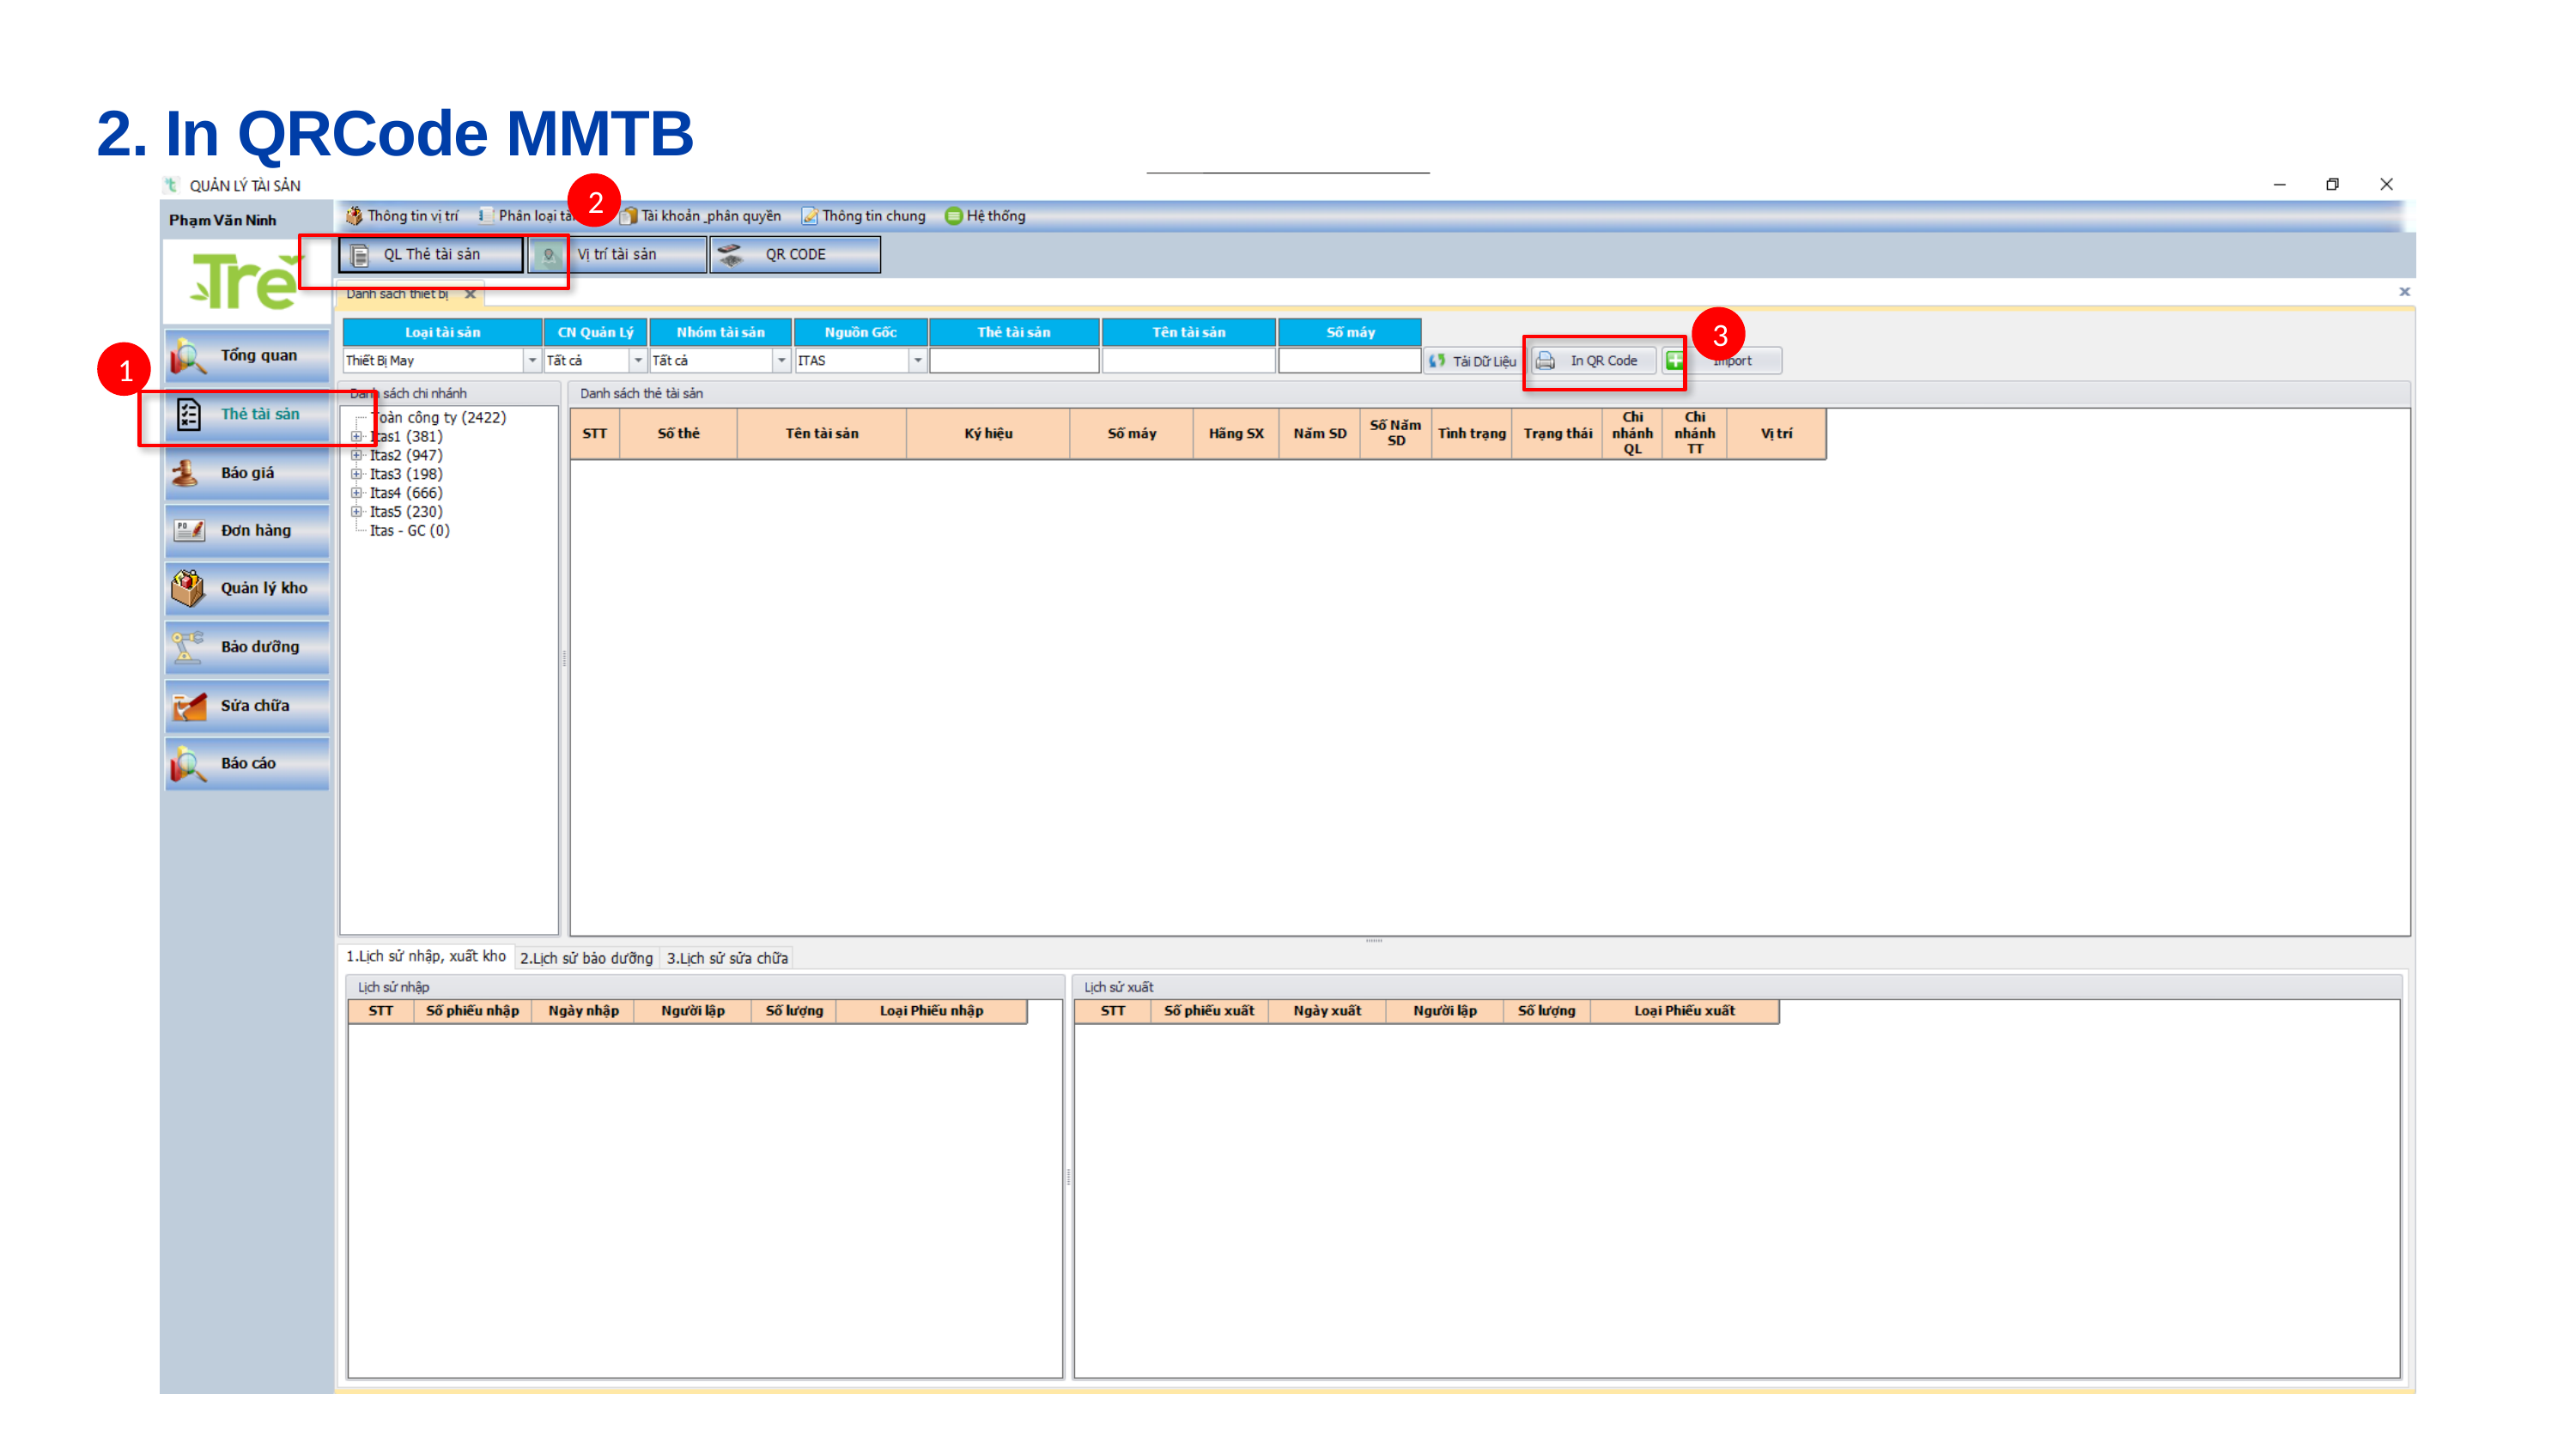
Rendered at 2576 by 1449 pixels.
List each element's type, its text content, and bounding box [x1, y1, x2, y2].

text_box 1 [95, 340, 153, 398]
text_box 2. In QRCode MMTB [96, 91, 1046, 169]
text_box [137, 390, 155, 447]
picture [160, 173, 2416, 1394]
